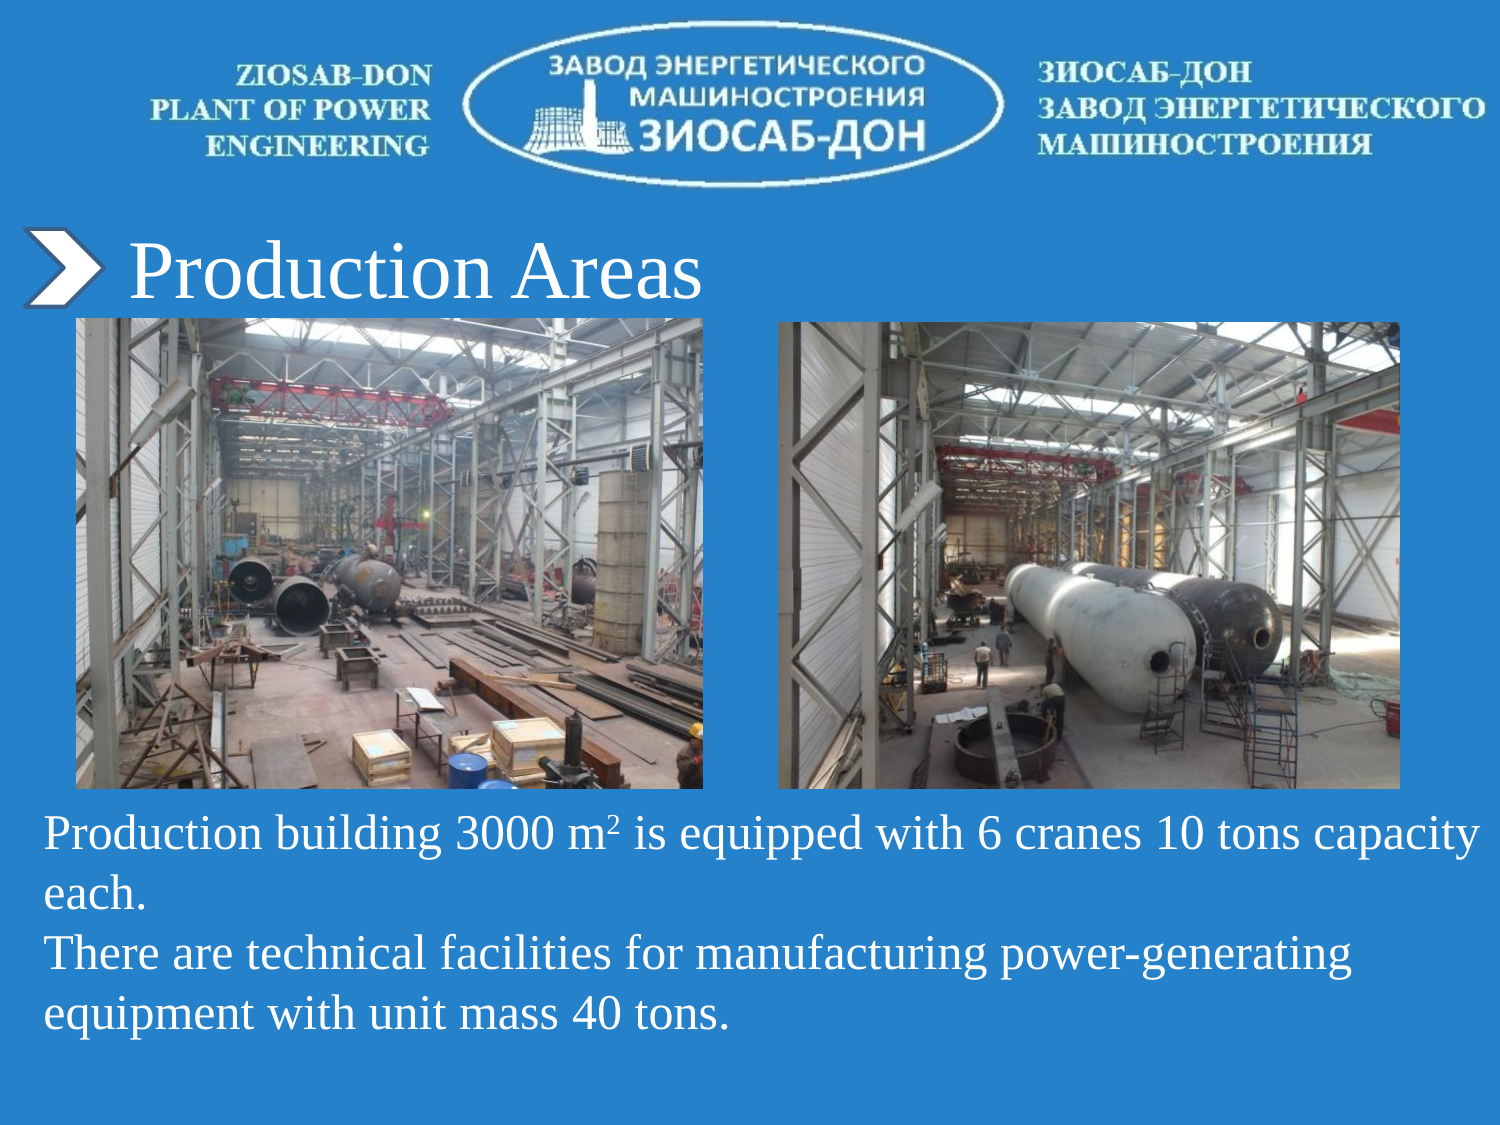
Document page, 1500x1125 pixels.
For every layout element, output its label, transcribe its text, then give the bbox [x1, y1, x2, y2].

text_box [22, 226, 107, 309]
text_box Production building 3000 m2 is equipped with 6 cranes 10 tons capacity each. There are technical facilities for manufacturing power-generating equipment with unit mass 40 tons. [28, 792, 1500, 1047]
title Production Areas [113, 200, 1389, 331]
picture [0, 0, 1500, 1125]
